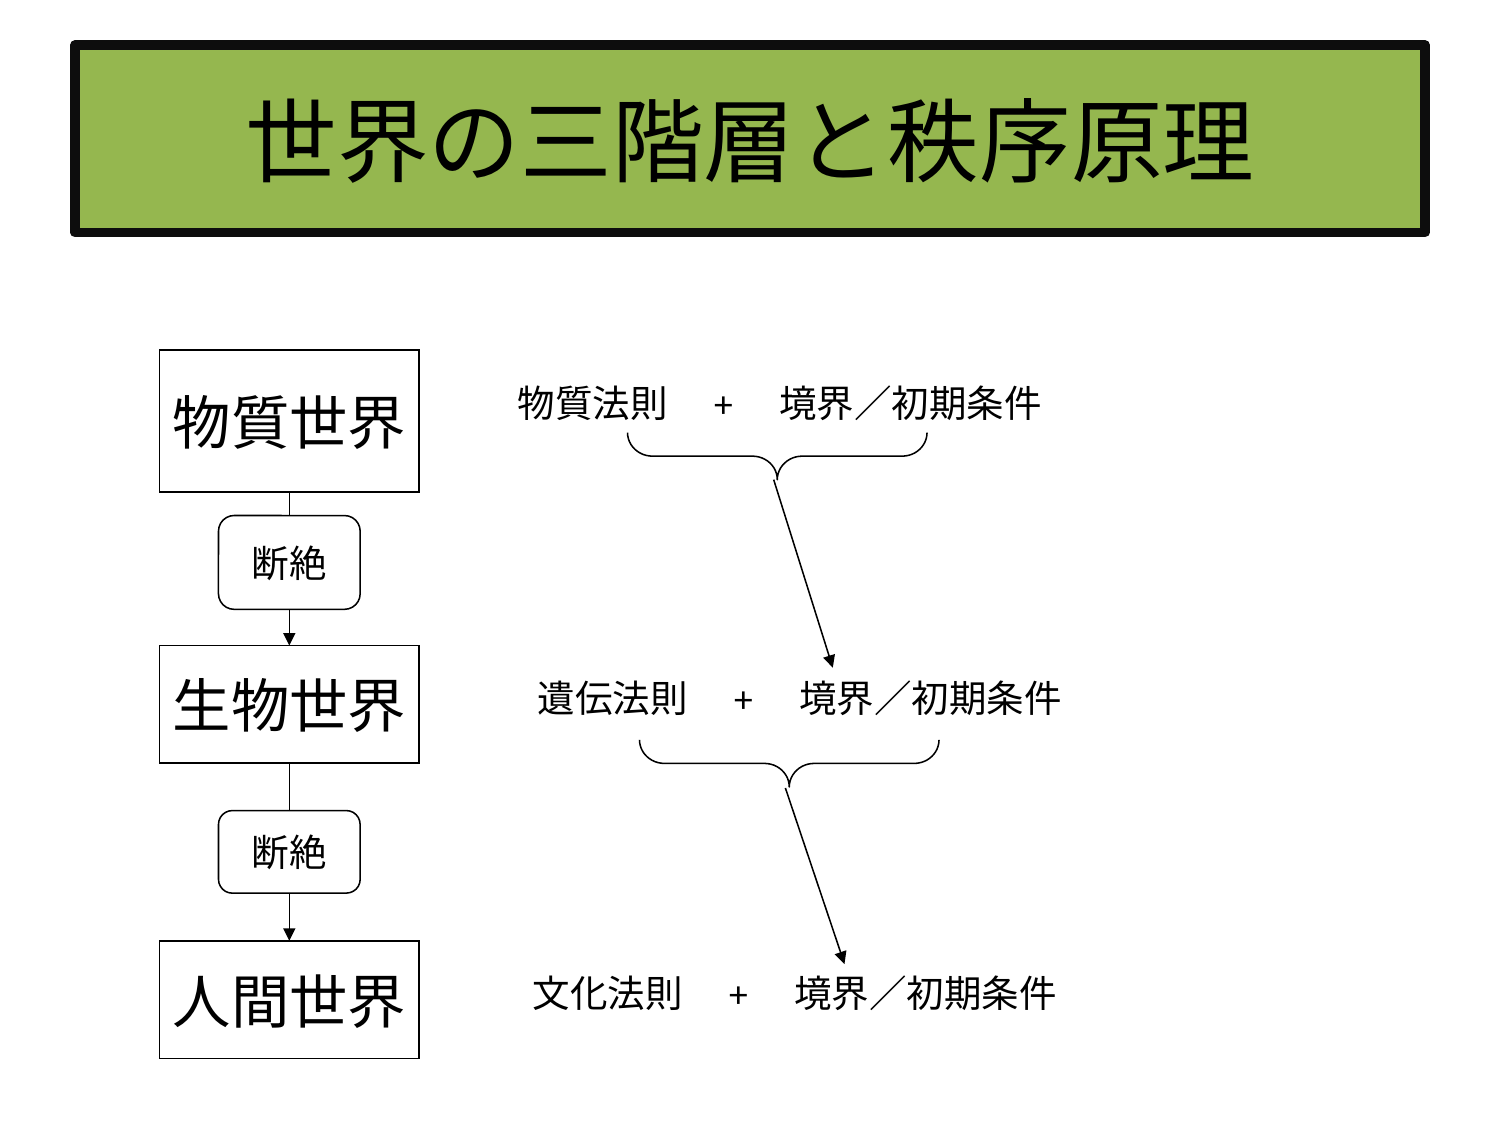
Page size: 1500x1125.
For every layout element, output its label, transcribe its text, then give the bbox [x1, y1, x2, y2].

text_box 人間世界 [159, 940, 420, 1059]
text_box 物質法則 + 境界／初期条件 [502, 372, 1057, 433]
text_box [773, 479, 835, 668]
title 世界の三階層と秩序原理 [75, 45, 1425, 233]
text_box 断絶 [218, 515, 361, 610]
text_box [639, 739, 940, 787]
text_box 文化法則 + 境界／初期条件 [517, 962, 1072, 1023]
text_box 生物世界 [159, 645, 420, 764]
text_box 物質世界 [159, 350, 420, 492]
text_box [627, 432, 928, 480]
text_box 遺伝法則 + 境界／初期条件 [522, 667, 1077, 728]
text_box 断絶 [218, 810, 361, 894]
text_box [785, 787, 847, 965]
